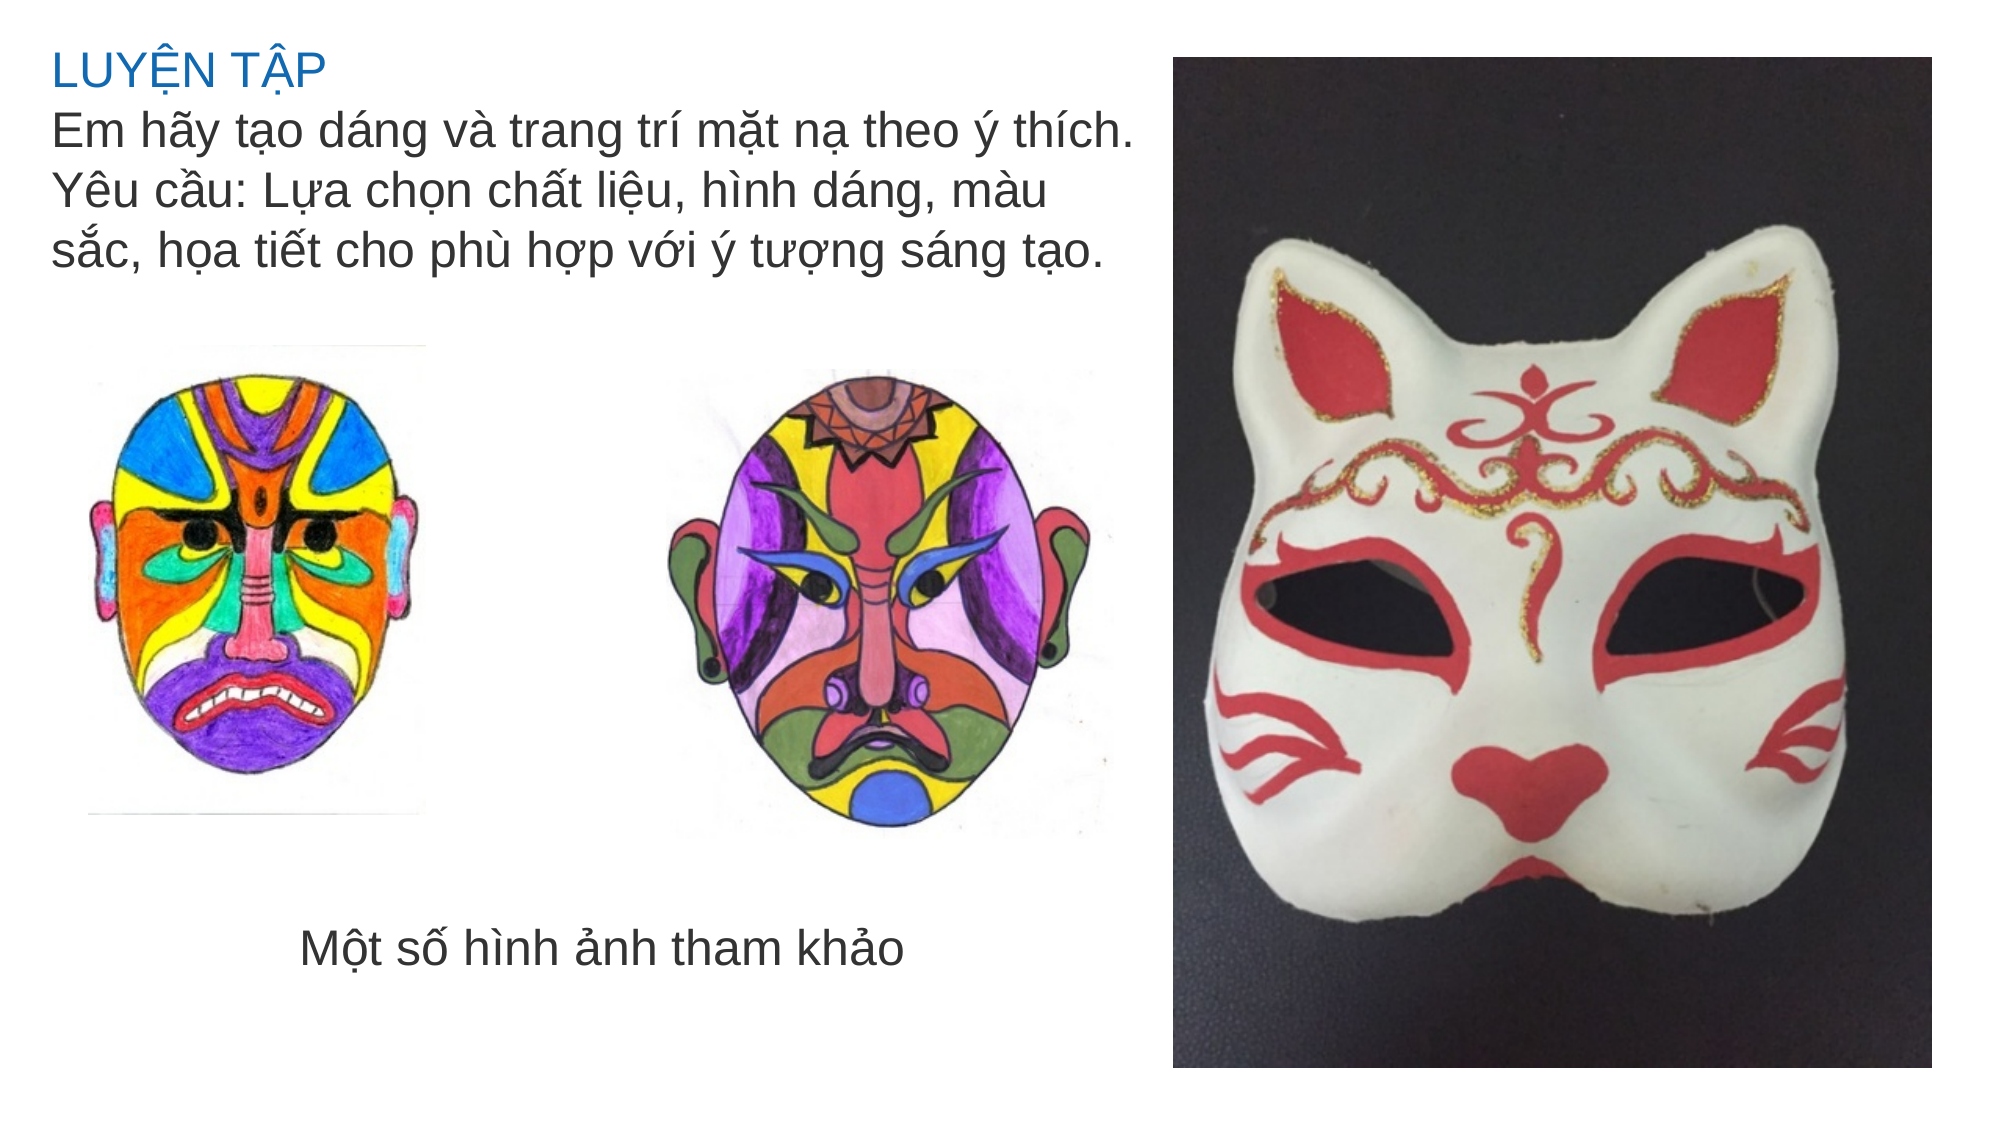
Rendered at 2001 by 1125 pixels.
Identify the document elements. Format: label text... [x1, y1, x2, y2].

picture [88, 345, 426, 815]
picture [1173, 57, 1932, 1068]
picture [666, 369, 1114, 839]
text_box LUYỆN TẬP Em hãy tạo dáng và trang trí mặt nạ theo ý thích. Yêu cầu: Lựa chọn chất liệu, hình dáng, màu sắc, họa tiết cho phù hợp với ý tượng sáng tạo. [36, 29, 1167, 285]
text_box Một số hình ảnh tham khảo [284, 908, 971, 983]
